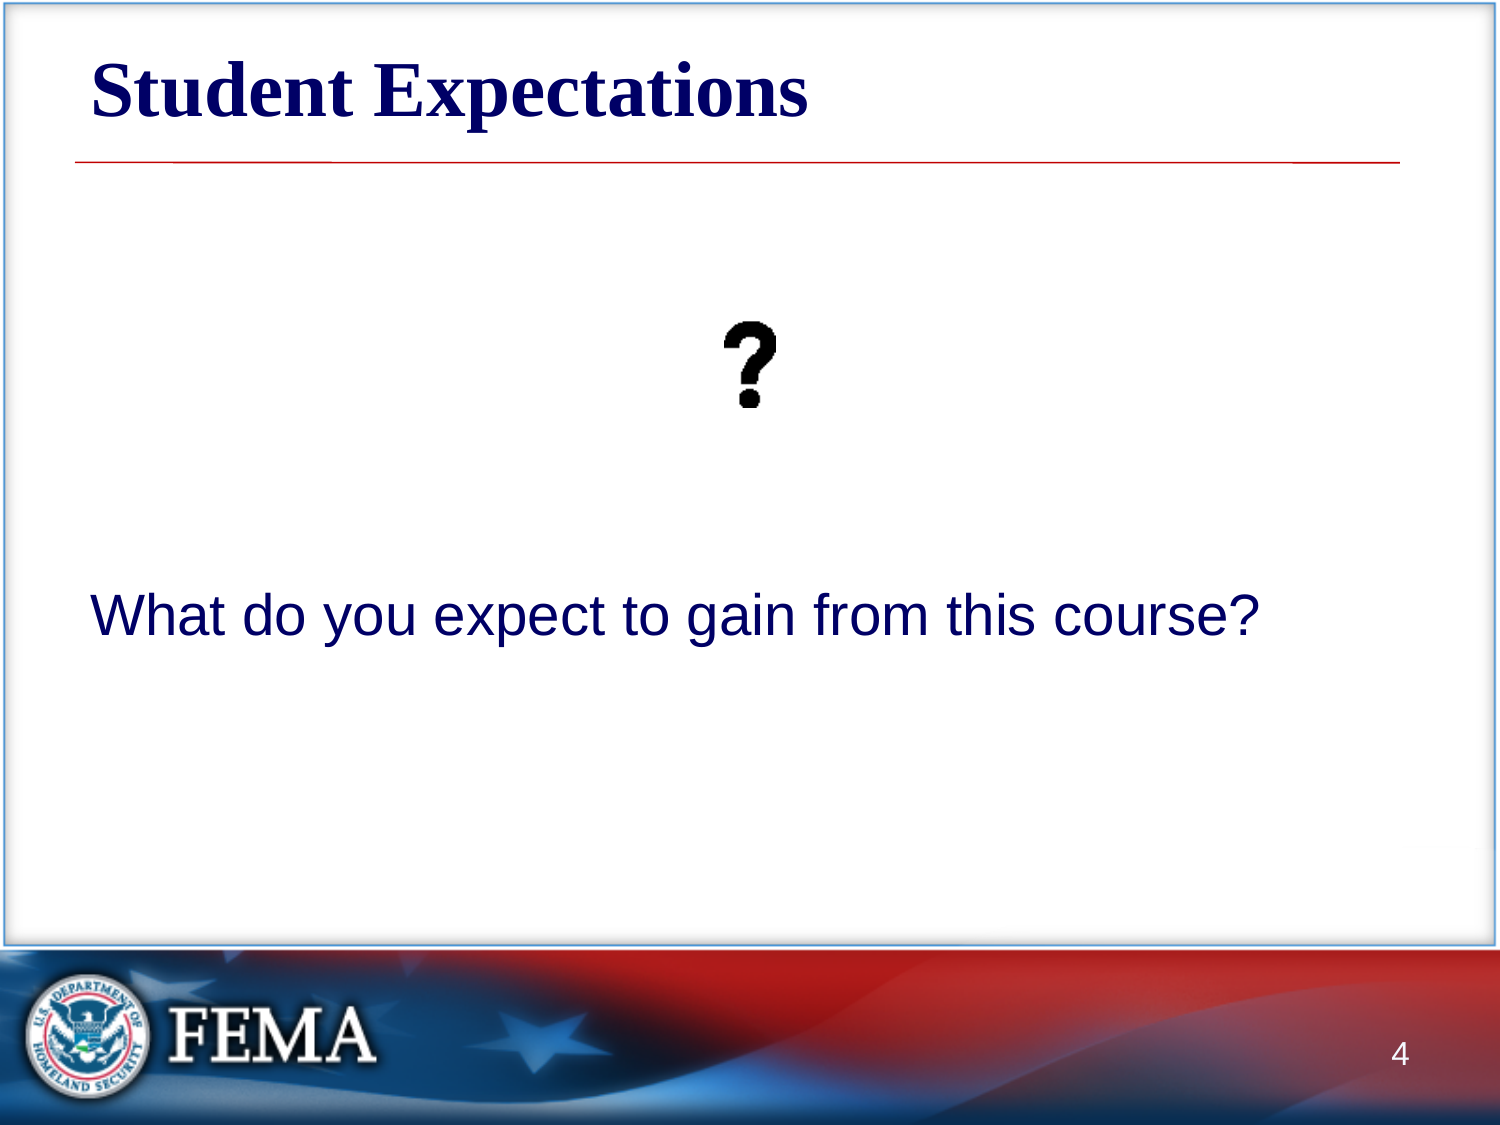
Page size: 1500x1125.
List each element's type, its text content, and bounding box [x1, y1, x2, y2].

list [723, 319, 776, 408]
title Student Expectations [75, 32, 1425, 138]
picture [0, 0, 1500, 1125]
list What do you expect to gain from this course? [75, 569, 1425, 927]
slide_number 4 [1074, 1024, 1425, 1103]
